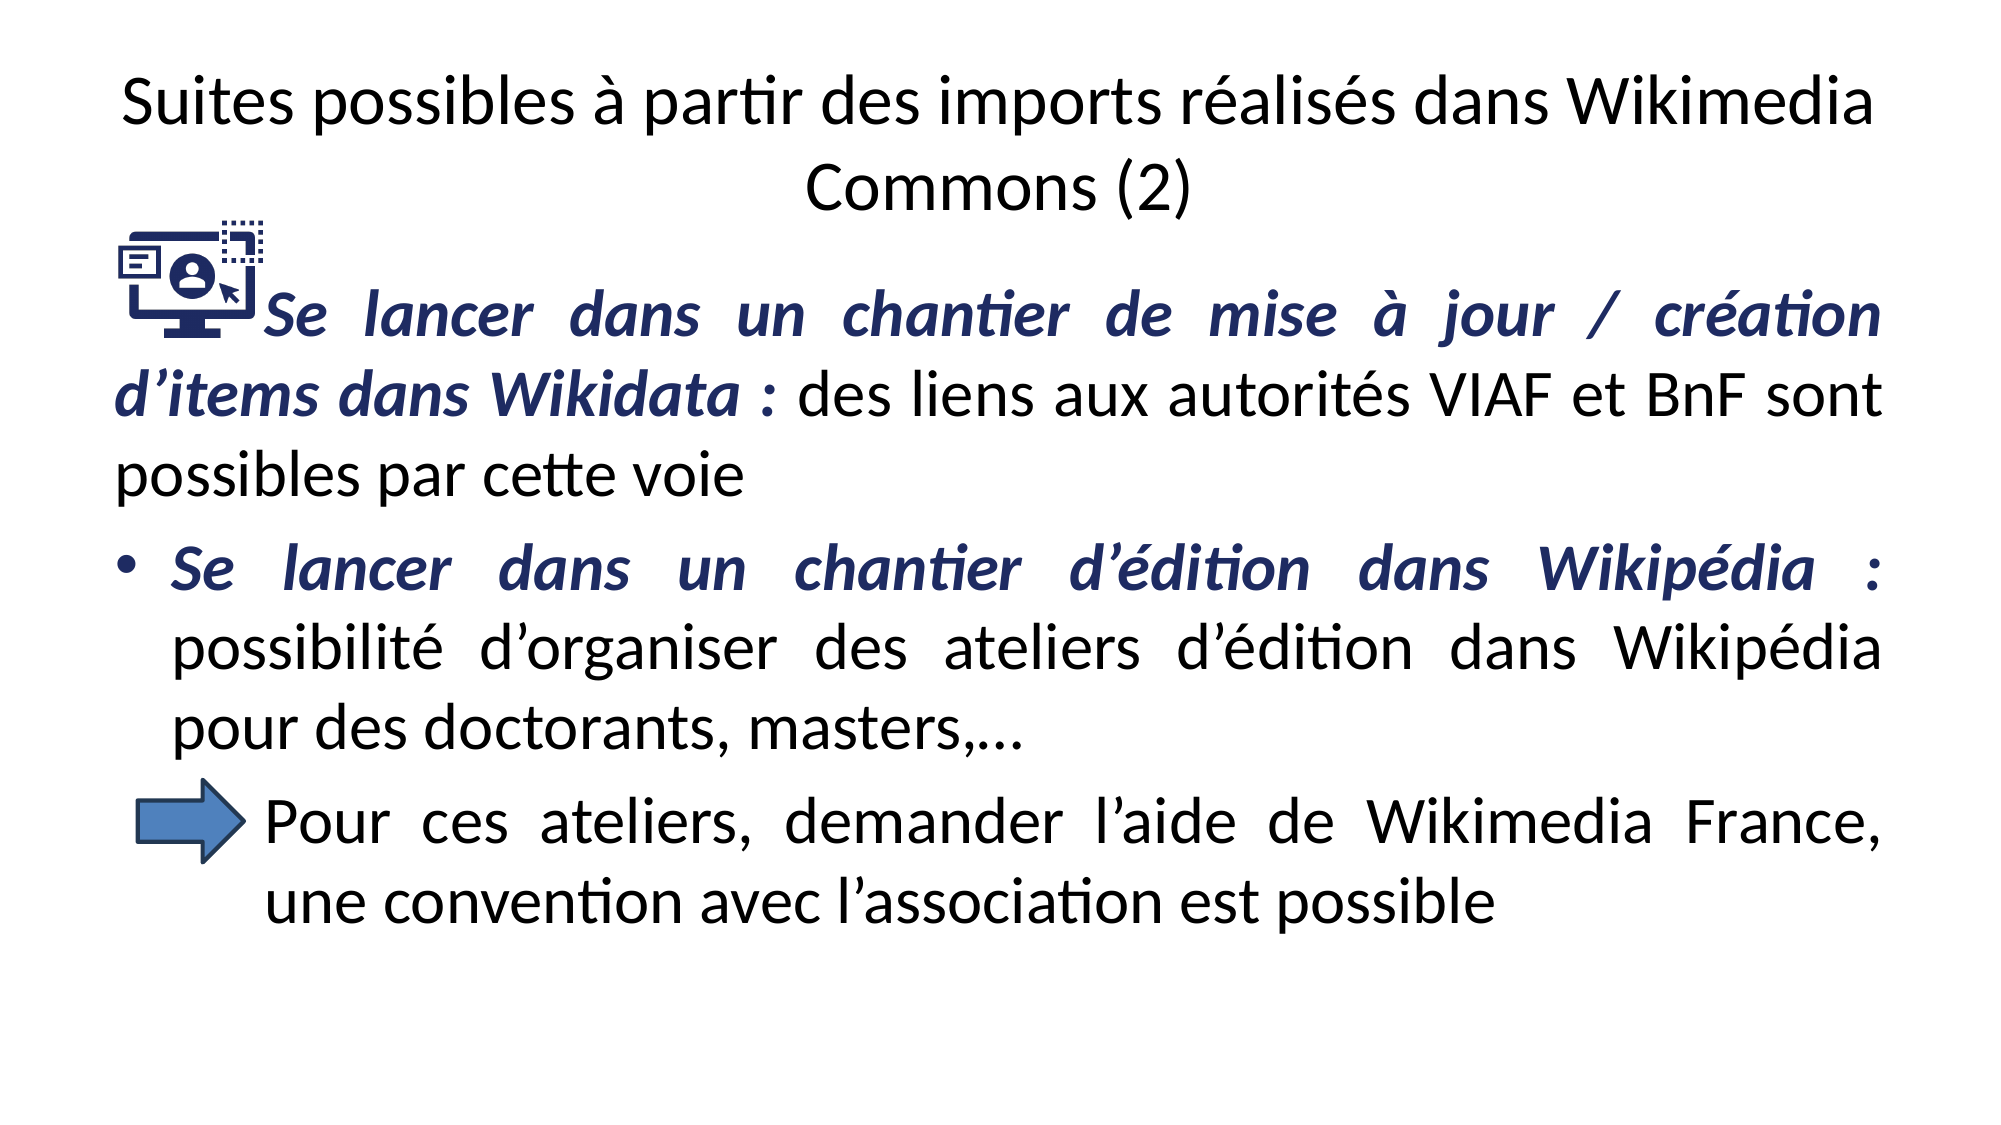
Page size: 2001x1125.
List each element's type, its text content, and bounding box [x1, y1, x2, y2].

title Suites possibles à partir des imports réalisés dans Wikimedia Commons (2) [99, 45, 1900, 233]
picture [115, 207, 267, 359]
list Se lancer dans un chantier de mise à jour / création d’items dans Wikidata : des liens aux autorités VIAF et BnF sont possibles par cette voie Se lancer dans un chantier d’édition dans Wikipédia : possibilité d’organiser des ateliers d’édition dans Wikipédia pour des doctorants, masters,… Pour ces ateliers, demander l’aide de Wikimedia France, une convention avec l’association est possible [99, 262, 1900, 1005]
text_box [135, 777, 247, 865]
